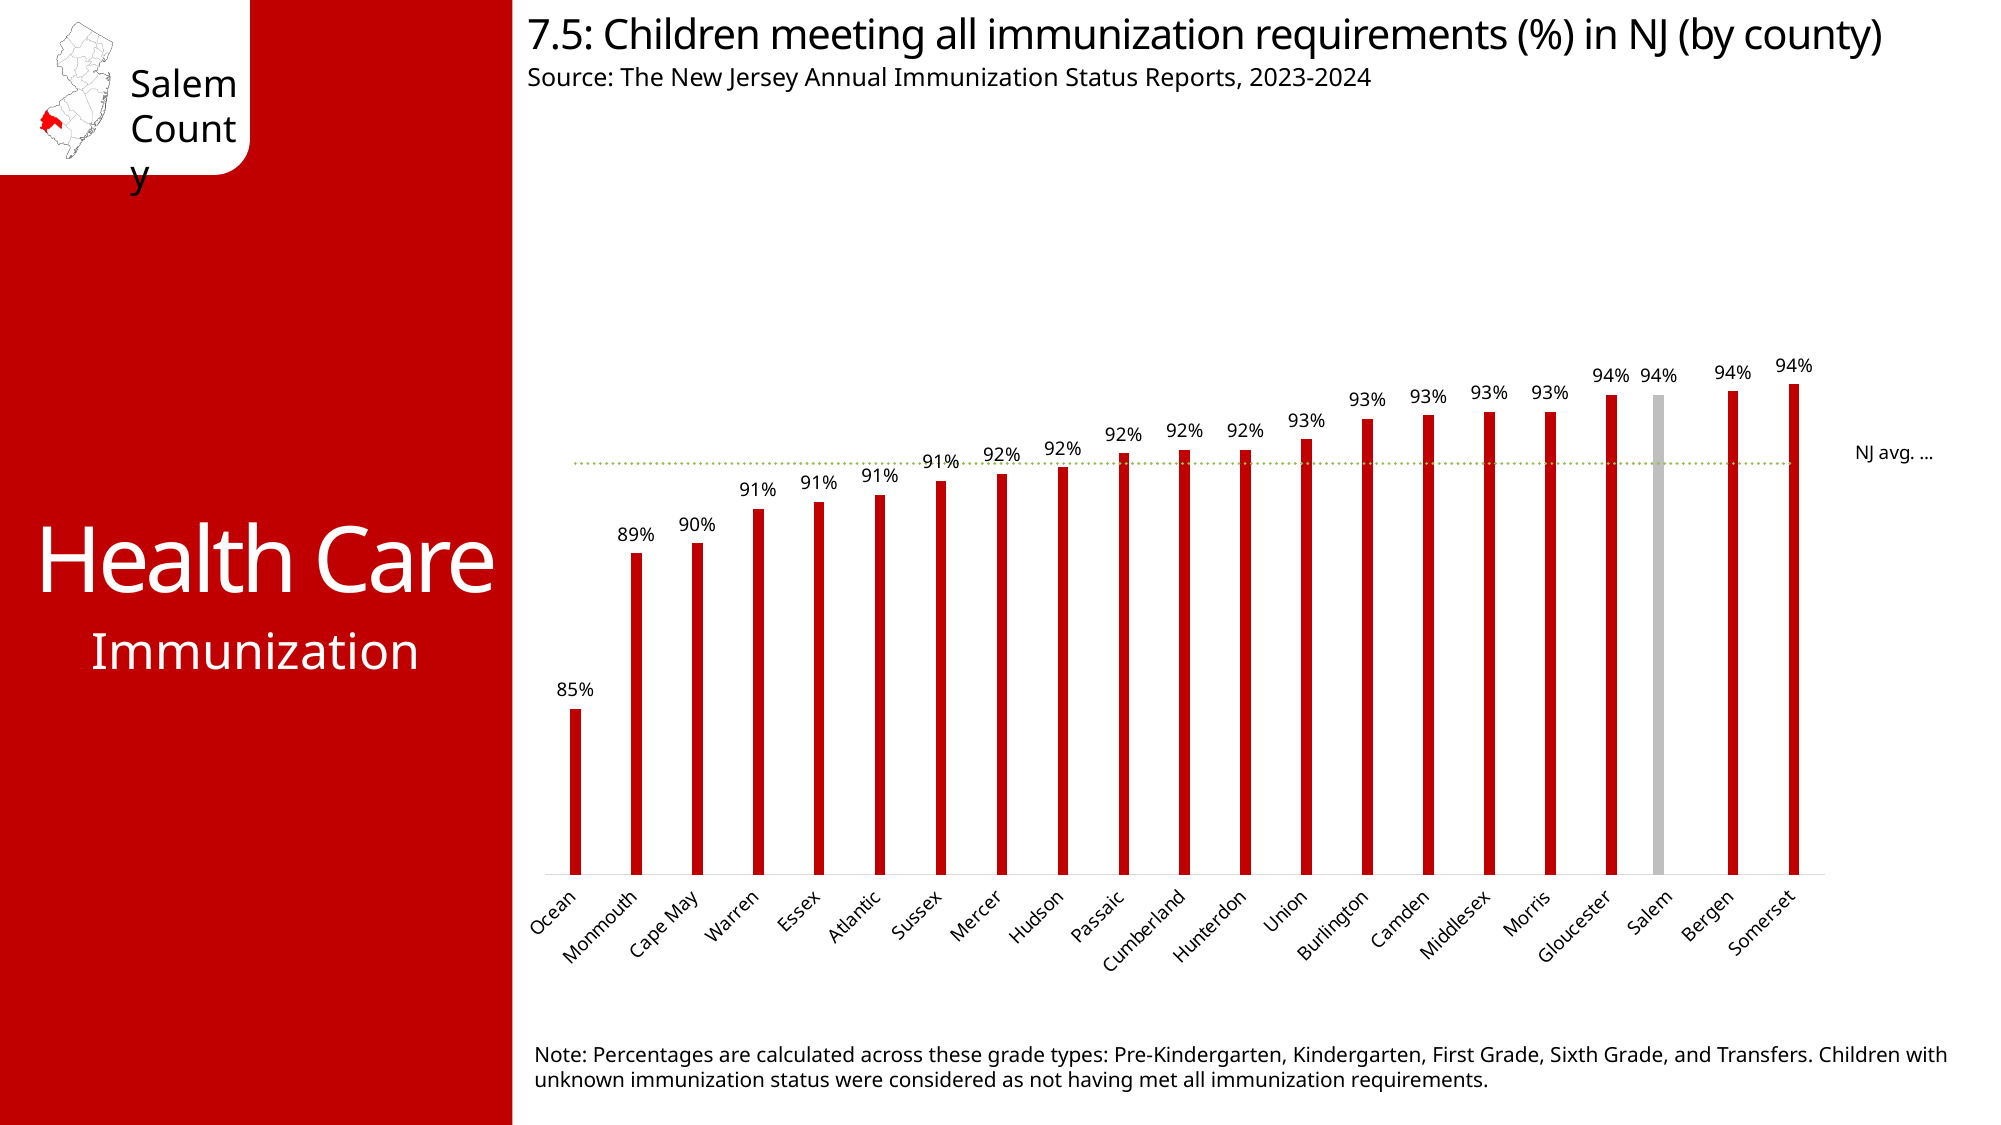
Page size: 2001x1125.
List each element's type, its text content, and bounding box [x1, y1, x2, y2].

text_box Health Care [0, 112, 533, 1013]
chart [519, 127, 1950, 1040]
picture [40, 22, 113, 112]
text_box Immunization [0, 611, 513, 687]
text_box Note: Percentages are calculated across these grade types: Pre-Kindergarten, Kindergarten, First Grade, Sixth Grade, and Transfers. Children with unknown immunization status were considered as not having met all immunization requirements. [519, 1034, 1999, 1100]
text_box Source: The New Jersey Annual Immunization Status Reports, 2023-2024 [512, 54, 1891, 100]
text_box 7.5: Children meeting all immunization requirements (%) in NJ (by county) [512, 0, 1992, 65]
